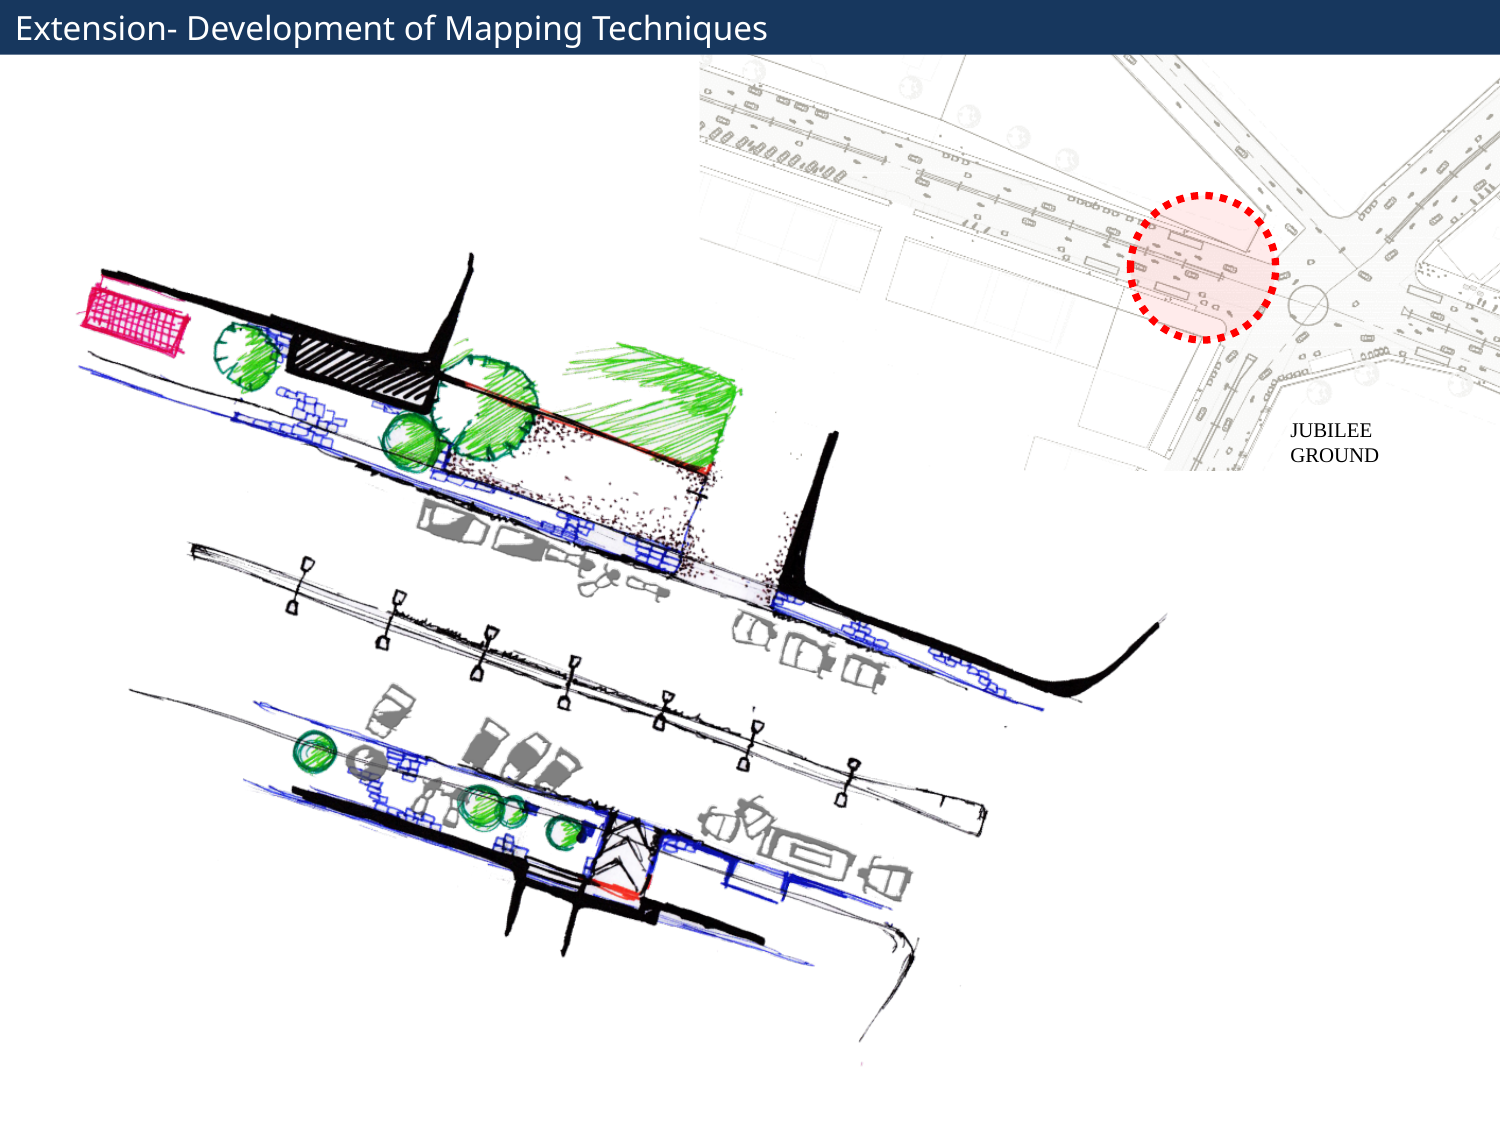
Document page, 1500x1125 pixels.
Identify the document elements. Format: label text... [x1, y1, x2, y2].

text_box Extension- Development of Mapping Techniques [0, 0, 698, 55]
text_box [699, 0, 1500, 471]
picture [0, 105, 1206, 1125]
